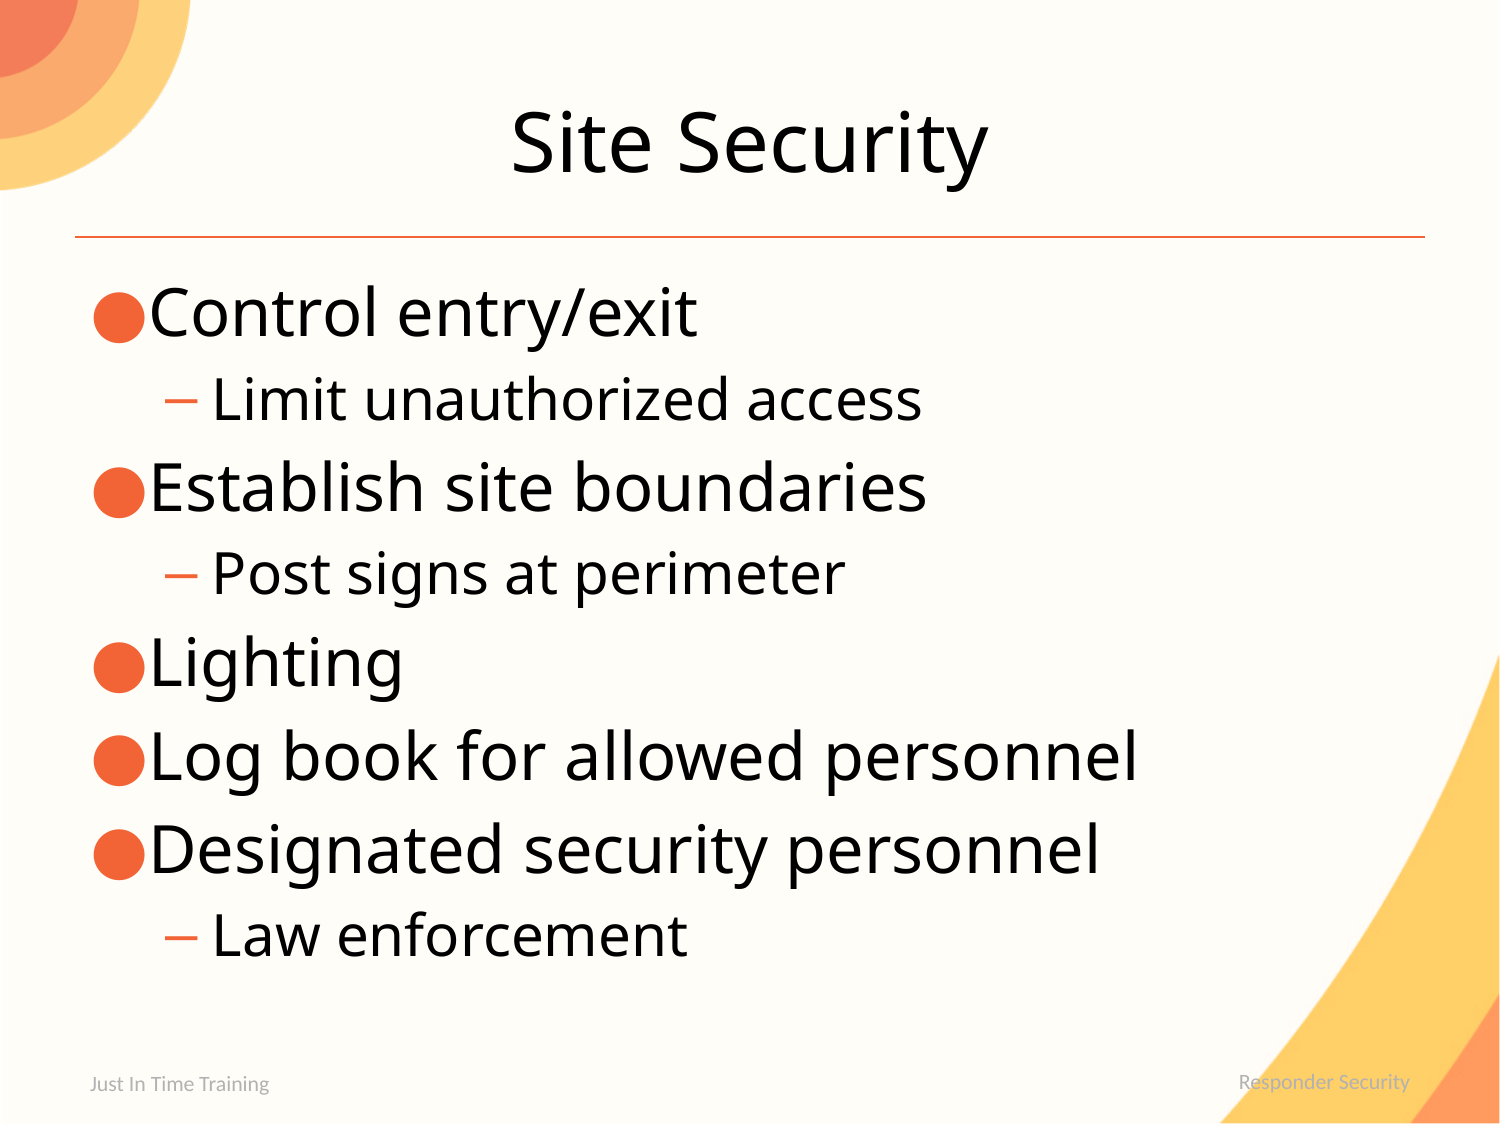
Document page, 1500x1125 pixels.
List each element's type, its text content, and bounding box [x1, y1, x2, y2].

list Control entry/exit Limit unauthorized access Establish site boundaries Post signs at perimeter Lighting Log book for allowed personnel Designated security personnel Law enforcement [75, 262, 1425, 1025]
picture [0, 0, 1500, 1125]
footer Responder Security [950, 1062, 1425, 1100]
title Site Security [75, 45, 1425, 233]
slide_number Just In Time Training [75, 1062, 425, 1103]
